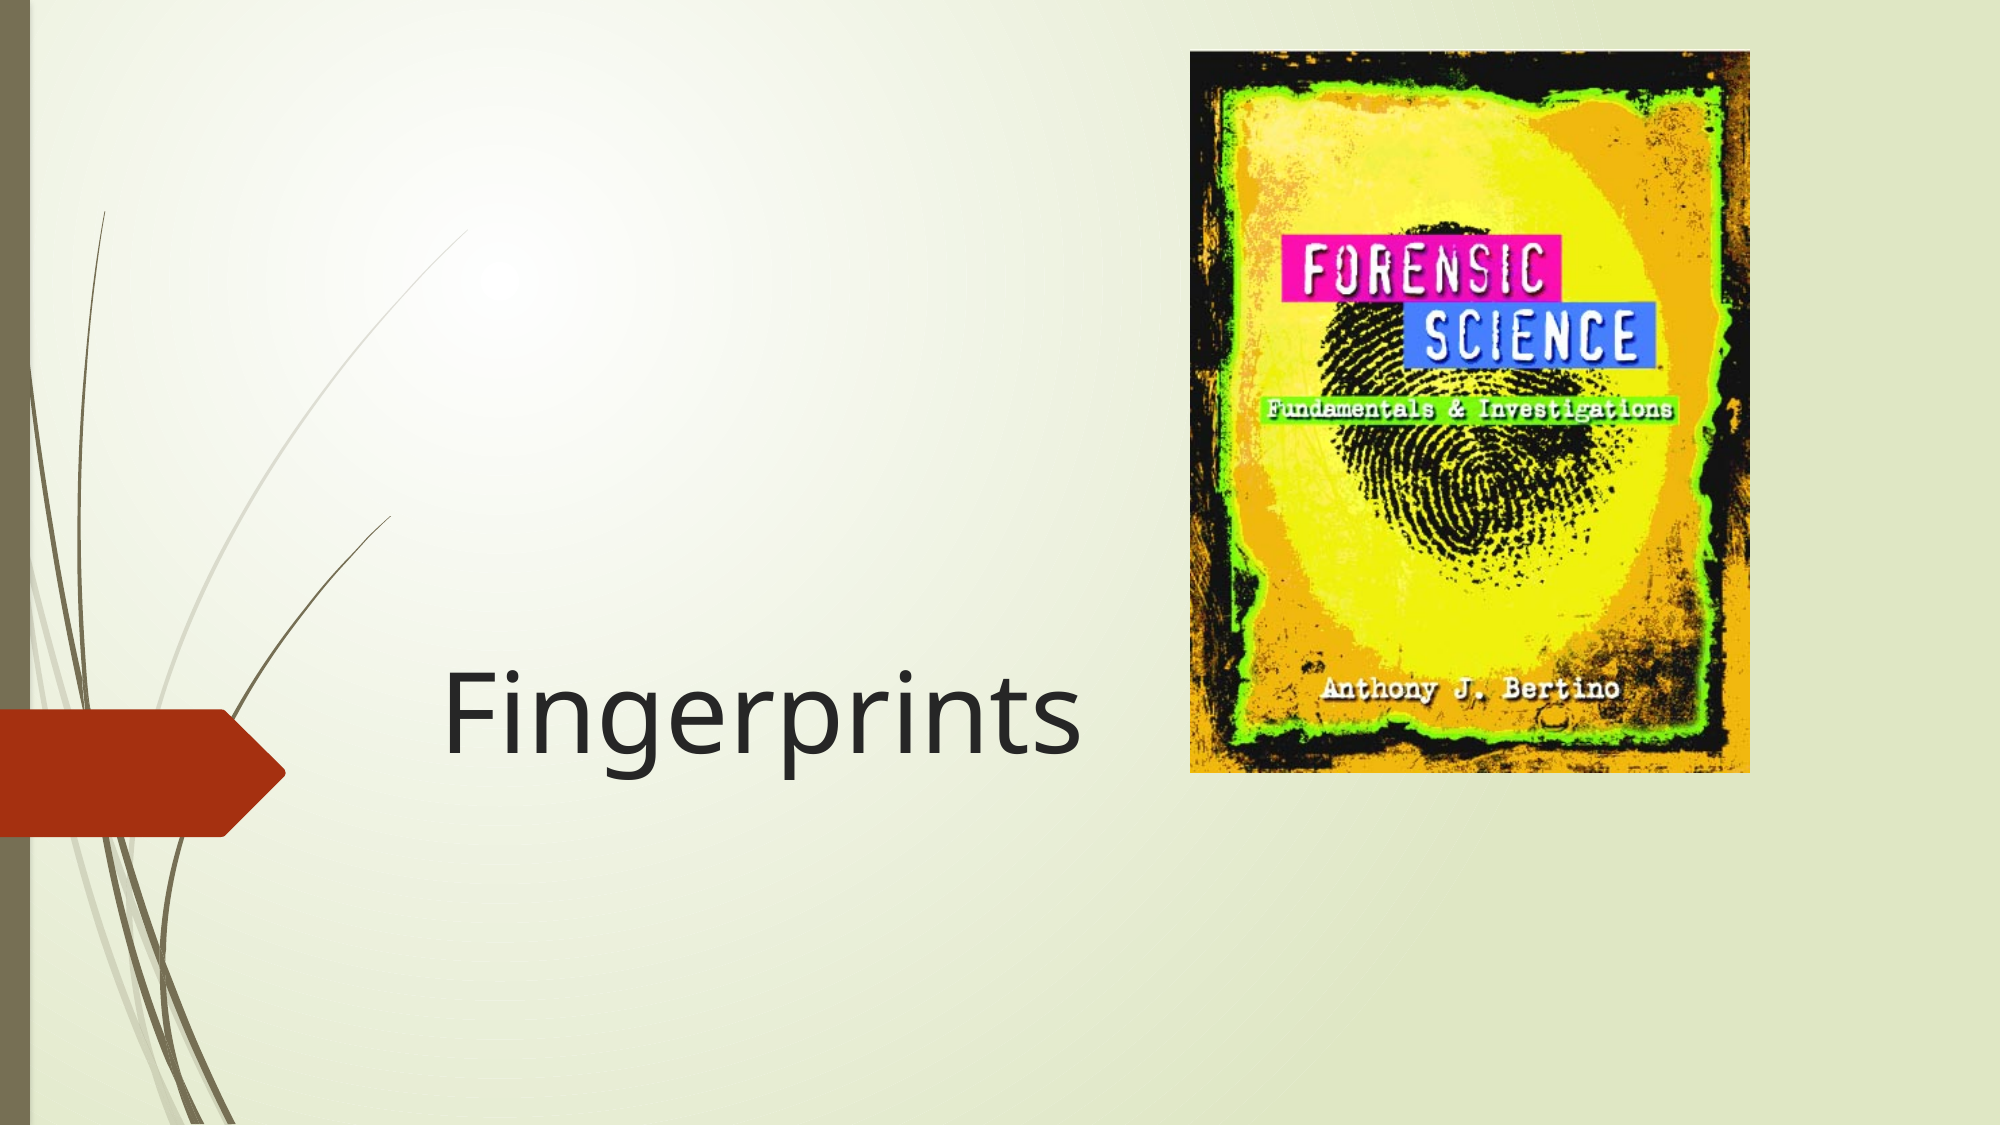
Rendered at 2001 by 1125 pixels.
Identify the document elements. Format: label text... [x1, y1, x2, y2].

picture [1190, 49, 1751, 774]
title Fingerprints [424, 412, 1888, 784]
